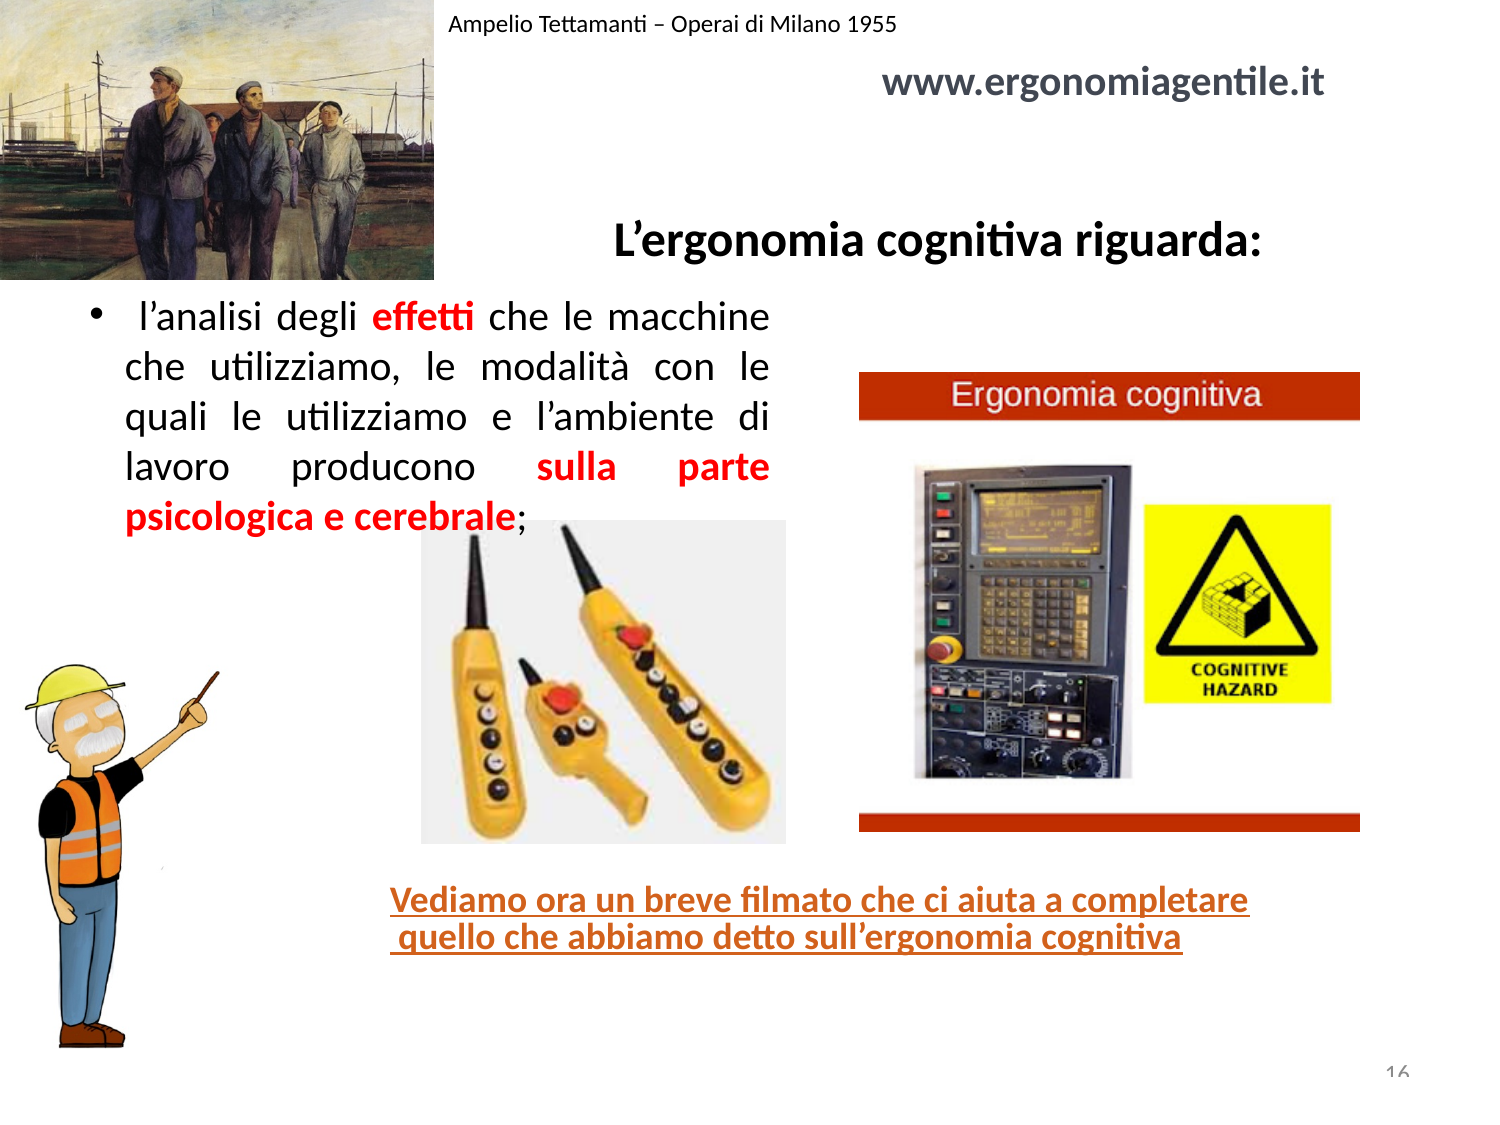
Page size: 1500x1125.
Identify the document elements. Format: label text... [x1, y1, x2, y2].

text_box www.ergonomiagentile.it [867, 46, 1455, 162]
picture [8, 632, 235, 1079]
picture [859, 372, 1360, 833]
picture [421, 520, 787, 844]
slide_number 16 [1074, 1042, 1425, 1103]
text_box Ampelio Tettamanti – Operai di Milano 1955 [435, 0, 983, 46]
text_box l’analisi degli effetti che le macchine che utilizziamo, le modalità con le quali le utilizziamo e l’ambiente di lavoro producono sulla parte psicologica e cerebrale; [35, 281, 786, 547]
text_box [1088, 689, 1481, 1083]
picture [0, 0, 434, 280]
text_box L’ergonomia cognitiva riguarda: [599, 199, 1290, 274]
text_box Vediamo ora un breve filmato che ci aiuta a completare quello che abbiamo detto sull’ergonomia cognitiva [375, 867, 1266, 927]
